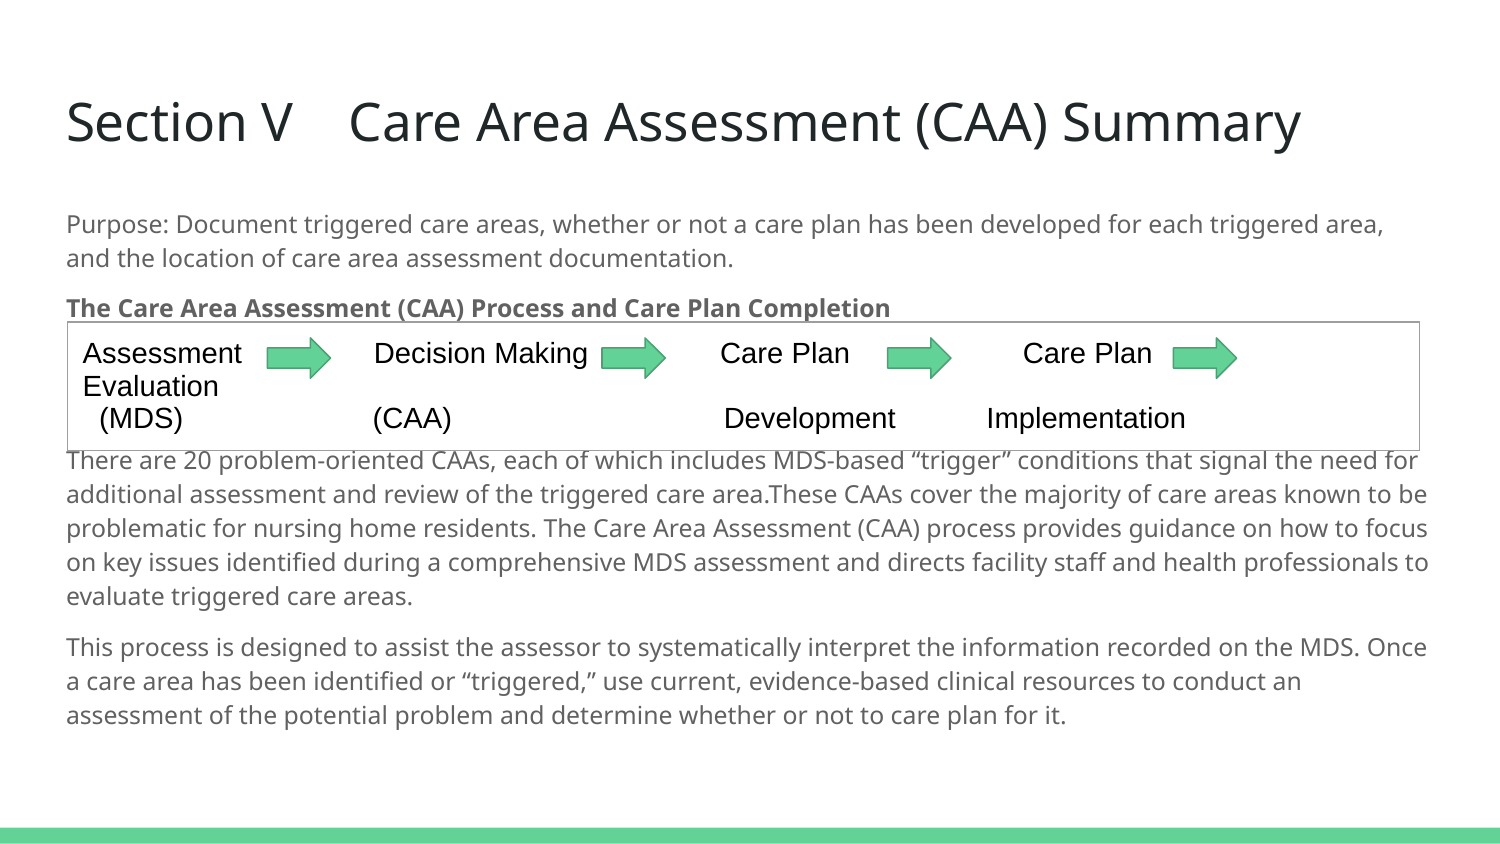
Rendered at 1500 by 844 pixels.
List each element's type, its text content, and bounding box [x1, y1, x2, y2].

list Purpose: Document triggered care areas, whether or not a care plan has been developed for each triggered area, and the location of care area assessment documentation. The Care Area Assessment (CAA) Process and Care Plan Completion There are 20 problem-oriented CAAs, each of which includes MDS-based “trigger” conditions that signal the need for additional assessment and review of the triggered care area.These CAAs cover the majority of care areas known to be problematic for nursing home residents. The Care Area Assessment (CAA) process provides guidance on how to focus on key issues identified during a comprehensive MDS assessment and directs facility staff and health professionals to evaluate triggered care areas. This process is designed to assist the assessor to systematically interpret the information recorded on the MDS. Once a care area has been identified or “triggered,” use current, evidence-based clinical resources to conduct an assessment of the potential problem and determine whether or not to care plan for it. [51, 189, 1449, 750]
title Section V Care Area Assessment (CAA) Summary [51, 72, 1449, 167]
text_box [267, 337, 331, 379]
text_box [1173, 337, 1237, 379]
table_header Assessment Decision Making Care Plan Care Plan Evaluation (MDS) (CAA) Development Implementation [68, 323, 1419, 450]
text_box [602, 337, 666, 379]
text_box [887, 337, 951, 379]
